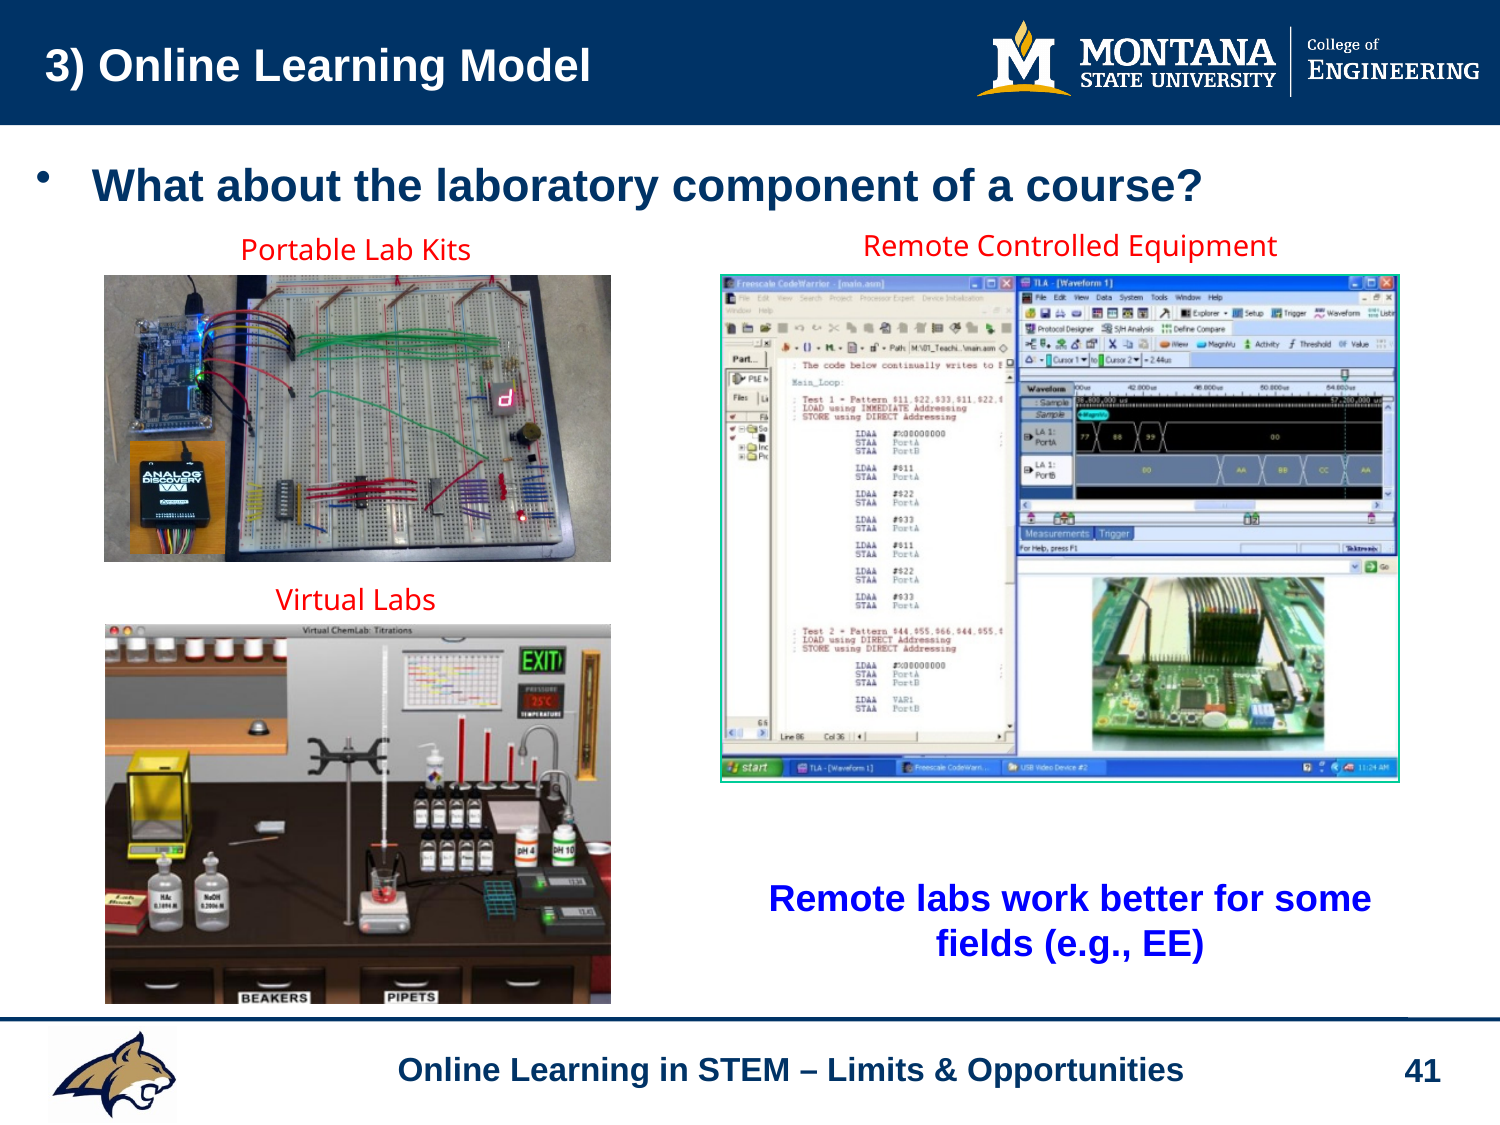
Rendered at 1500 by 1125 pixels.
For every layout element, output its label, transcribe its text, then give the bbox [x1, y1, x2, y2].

text_box Virtual Labs [101, 574, 611, 624]
picture [977, 20, 1479, 97]
picture [104, 624, 611, 1004]
picture [721, 275, 1399, 782]
picture [48, 1026, 177, 1123]
list What about the laboratory component of a course? [20, 147, 1479, 997]
text_box Portable Lab Kits [101, 223, 611, 274]
slide_number 41 [1369, 1042, 1477, 1097]
title 3) Online Learning Model [29, 30, 932, 96]
text_box Remote labs work better for some fields (e.g., EE) [716, 866, 1425, 972]
picture [104, 275, 611, 562]
text_box Remote Controlled Equipment [778, 220, 1363, 270]
